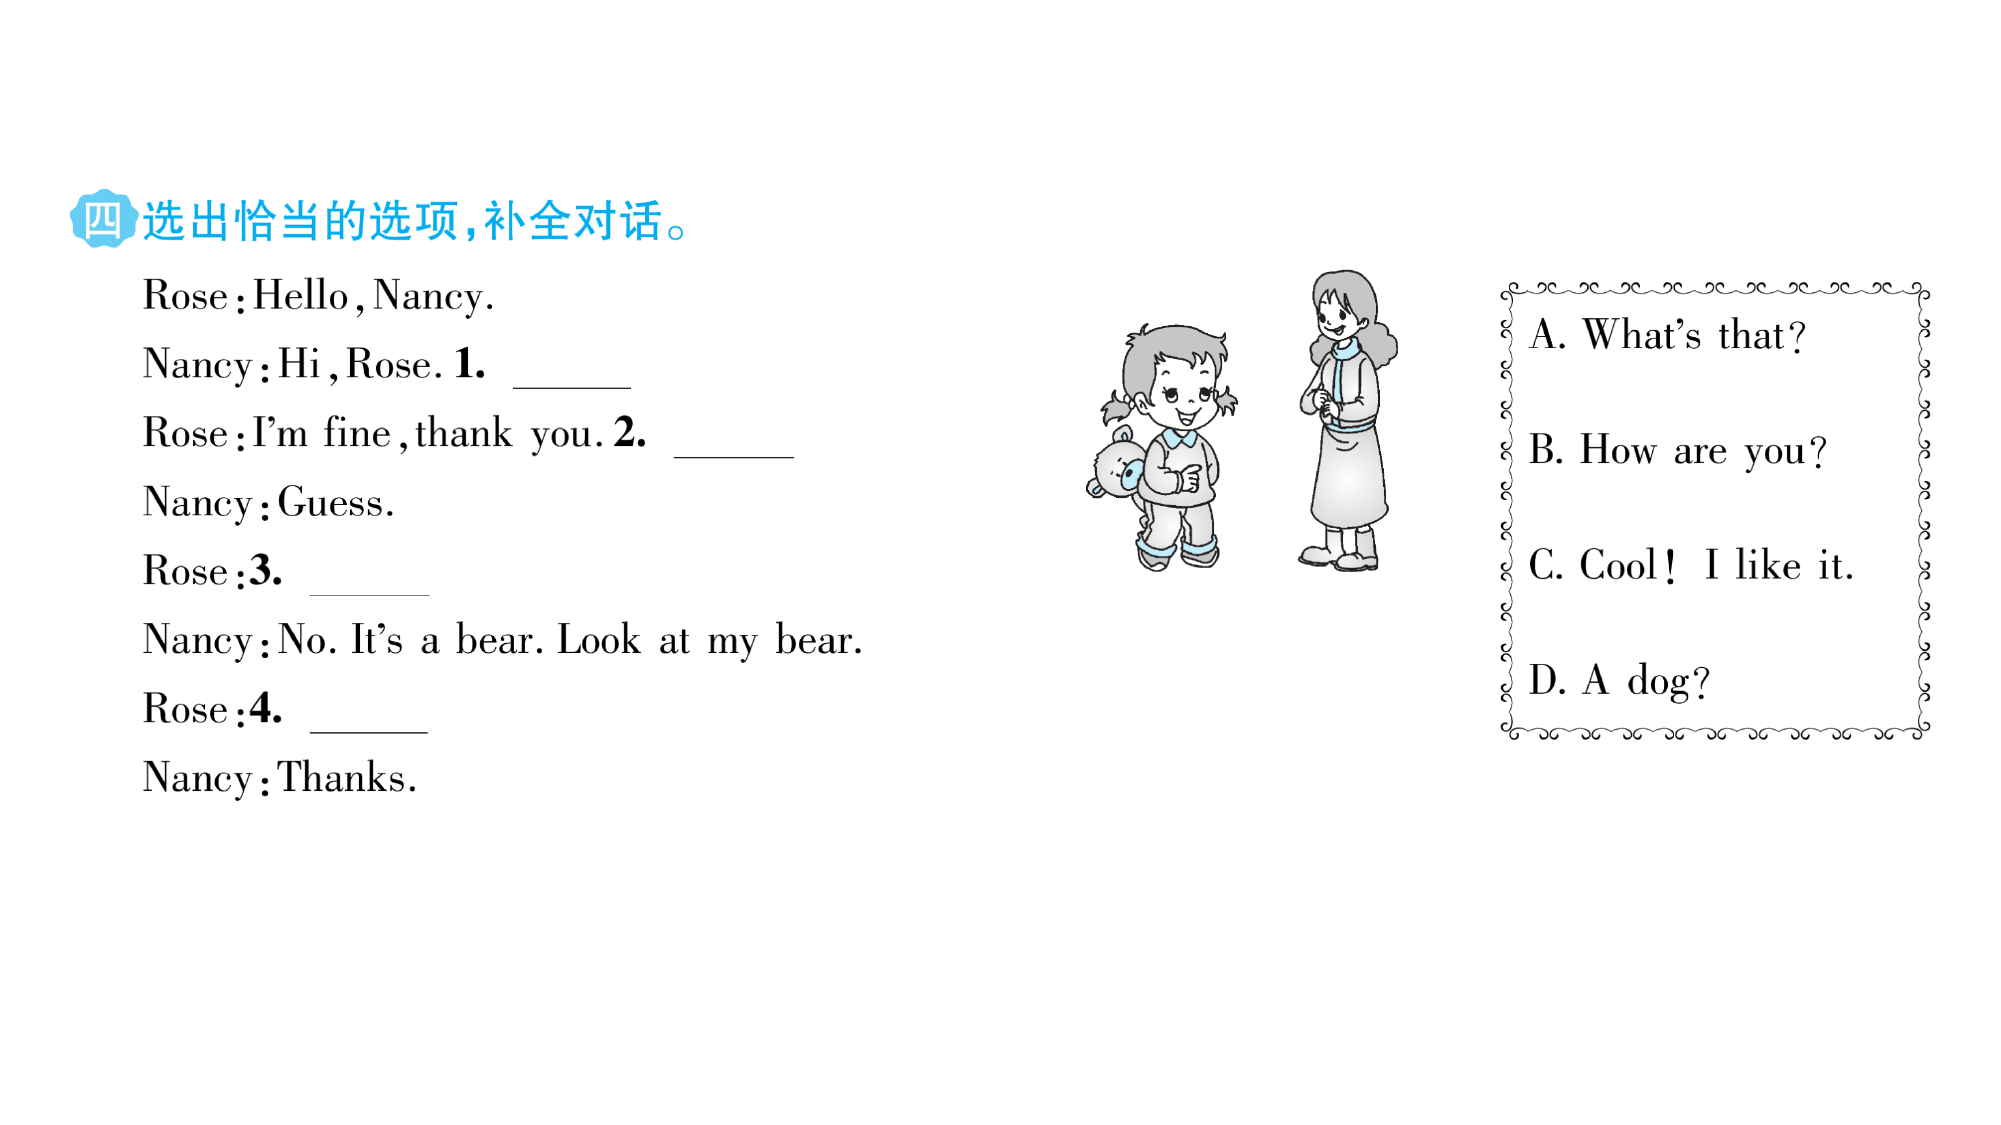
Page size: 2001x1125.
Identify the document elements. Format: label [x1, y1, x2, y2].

picture [66, 177, 1957, 817]
